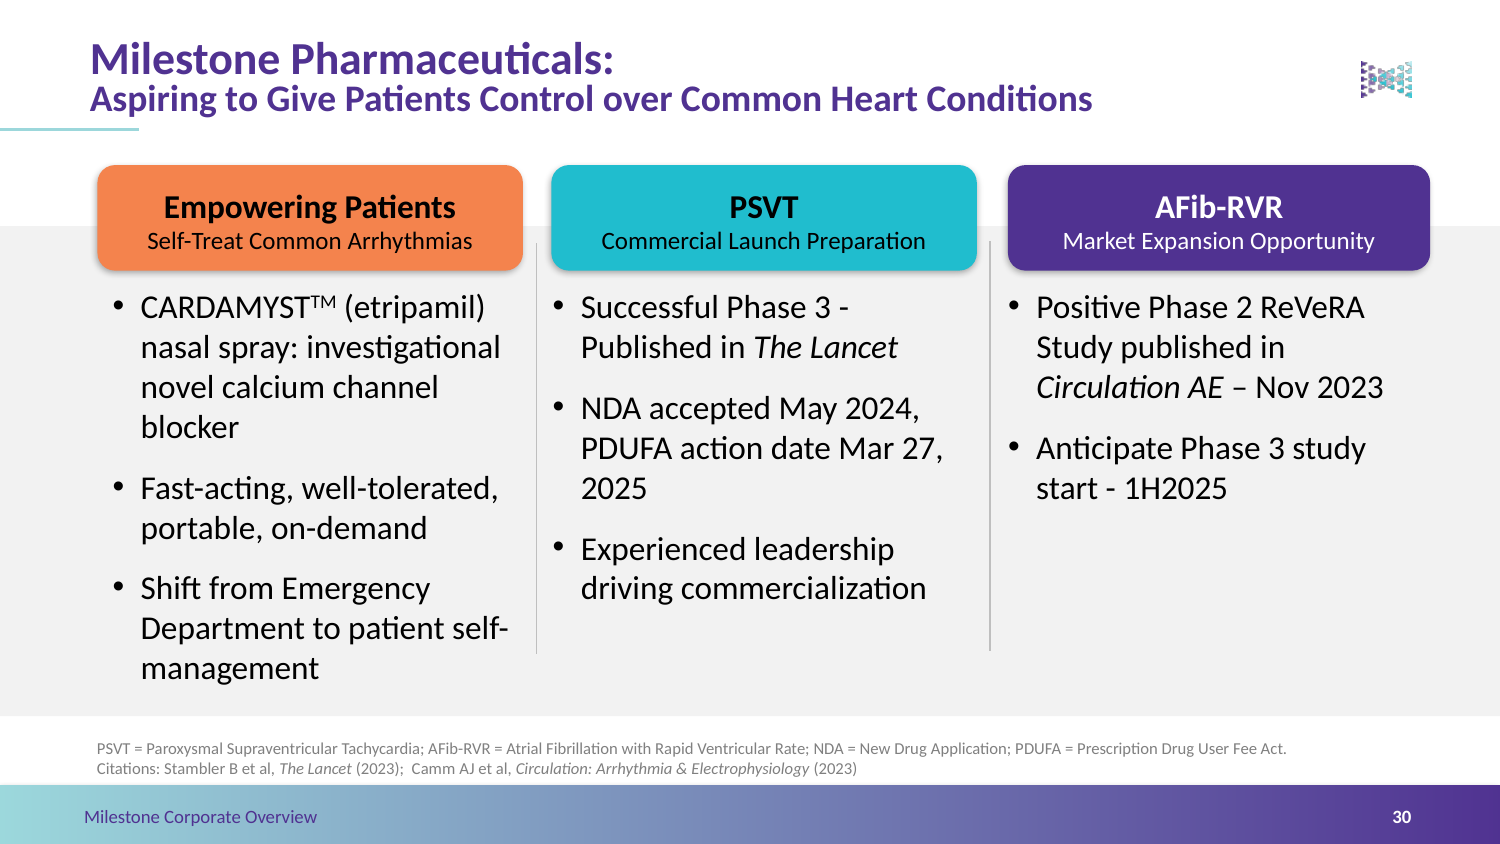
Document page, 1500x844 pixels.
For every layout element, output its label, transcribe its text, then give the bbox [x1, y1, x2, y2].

picture [1361, 61, 1412, 98]
text_box Successful Phase 3 -Published in The Lancet NDA accepted May 2024, PDUFA action date Mar 27, 2025 Experienced leadership driving commercialization [541, 270, 986, 654]
footer Milestone Corporate Overview [84, 804, 1250, 827]
text_box Empowering Patients Self-Treat Common Arrhythmias [97, 165, 523, 271]
slide_number 30 [1360, 803, 1412, 828]
text_box CARDAMYSTTM (etripamil) nasal spray: investigational novel calcium channel blocker Fast-acting, well-tolerated, portable, on-demand Shift from Emergency Department to patient self-management [97, 270, 540, 661]
text_box Positive Phase 2 ReVeRA Study published in Circulation AE – Nov 2023 Anticipate Phase 3 study start - 1H2025 [995, 270, 1436, 629]
text_box [0, 226, 1500, 717]
title Milestone Pharmaceuticals: Aspiring to Give Patients Control over Common Heart Conditions [89, 38, 1342, 120]
text_box PSVT Commercial Launch Preparation [551, 165, 977, 271]
text_box AFib-RVR Market Expansion Opportunity [1007, 165, 1431, 271]
list PSVT = Paroxysmal Supraventricular Tachycardia; AFib-RVR = Atrial Fibrillation with Rapid Ventricular Rate; NDA = New Drug Application; PDUFA = Prescription Drug User Fee Act. Citations: Stambler B et al, The Lancet (2023); Camm AJ et al, Circulation: Arrhythmia & Electrophysiology (2023) [96, 724, 1413, 778]
